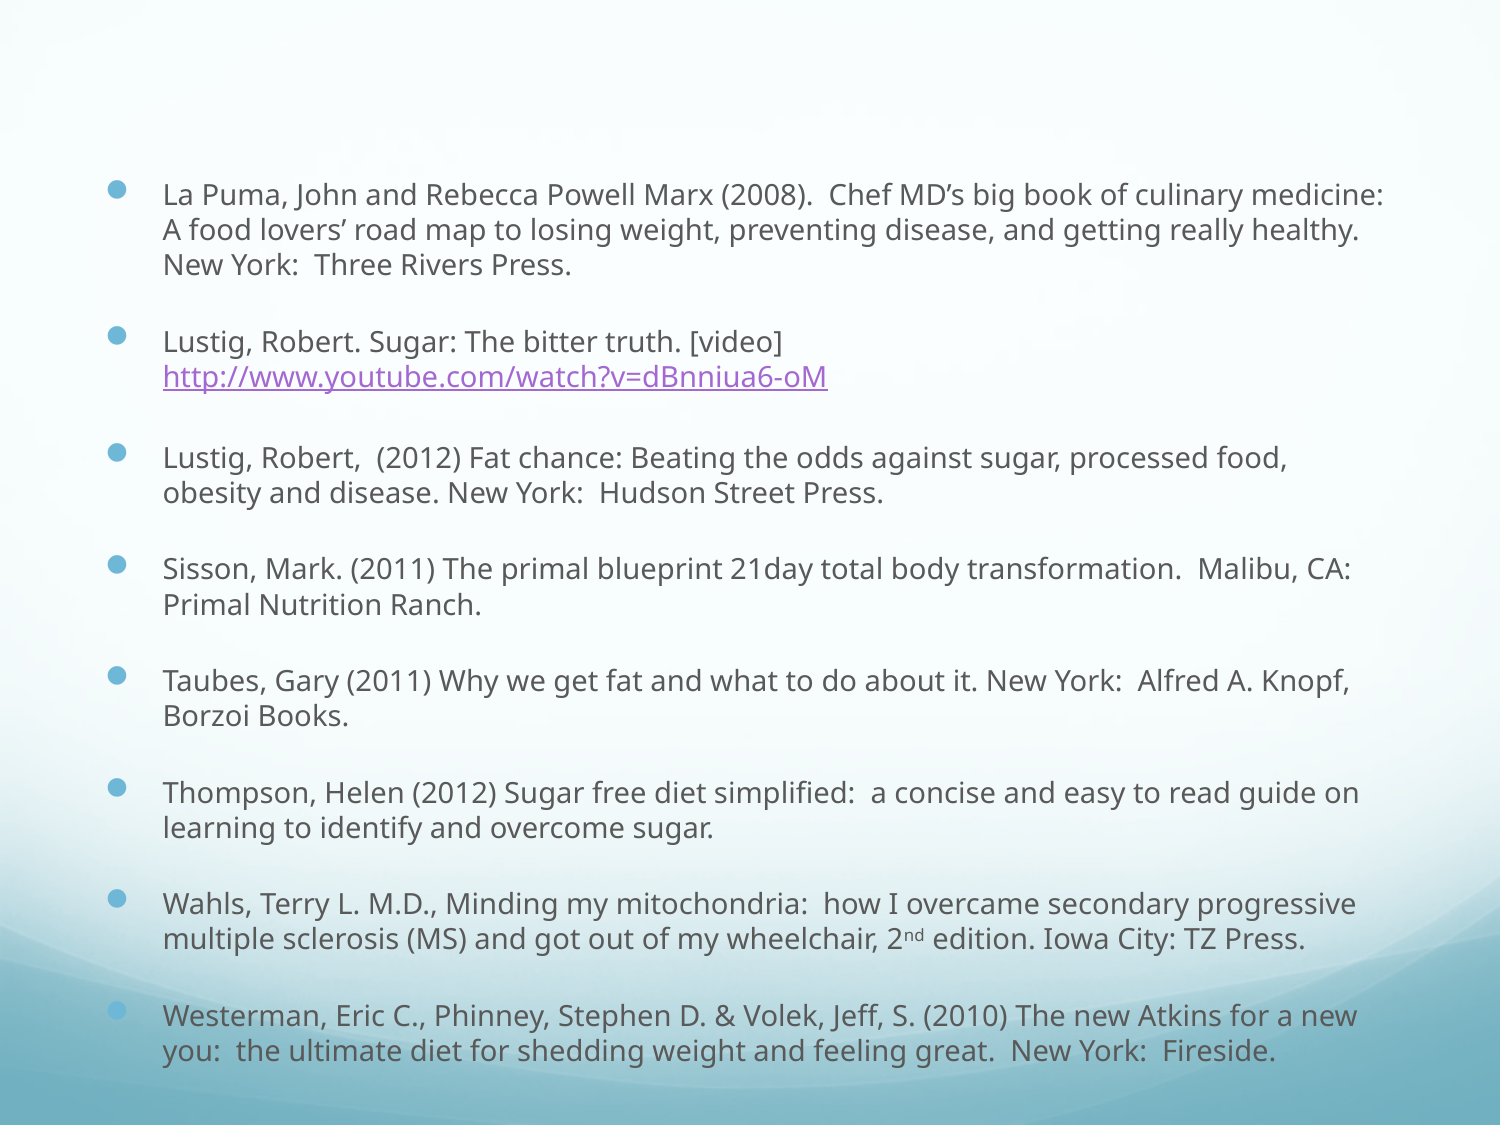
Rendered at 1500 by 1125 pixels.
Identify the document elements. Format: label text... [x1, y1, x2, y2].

list La Puma, John and Rebecca Powell Marx (2008). Chef MD’s big book of culinary medicine: A food lovers’ road map to losing weight, preventing disease, and getting really healthy. New York: Three Rivers Press. Lustig, Robert. Sugar: The bitter truth. [video] http://www.youtube.com/watch?v=dBnniua6-oM Lustig, Robert, (2012) Fat chance: Beating the odds against sugar, processed food, obesity and disease. New York: Hudson Street Press. Sisson, Mark. (2011) The primal blueprint 21day total body transformation. Malibu, CA: Primal Nutrition Ranch. Taubes, Gary (2011) Why we get fat and what to do about it. New York: Alfred A. Knopf, Borzoi Books. Thompson, Helen (2012) Sugar free diet simplified: a concise and easy to read guide on learning to identify and overcome sugar. Wahls, Terry L. M.D., Minding my mitochondria: how I overcame secondary progressive multiple sclerosis (MS) and got out of my wheelchair, 2nd edition. Iowa City: TZ Press. Westerman, Eric C., Phinney, Stephen D. & Volek, Jeff, S. (2010) The new Atkins for a new you: the ultimate diet for shedding weight and feeling great. New York: Fireside. [90, 168, 1410, 882]
